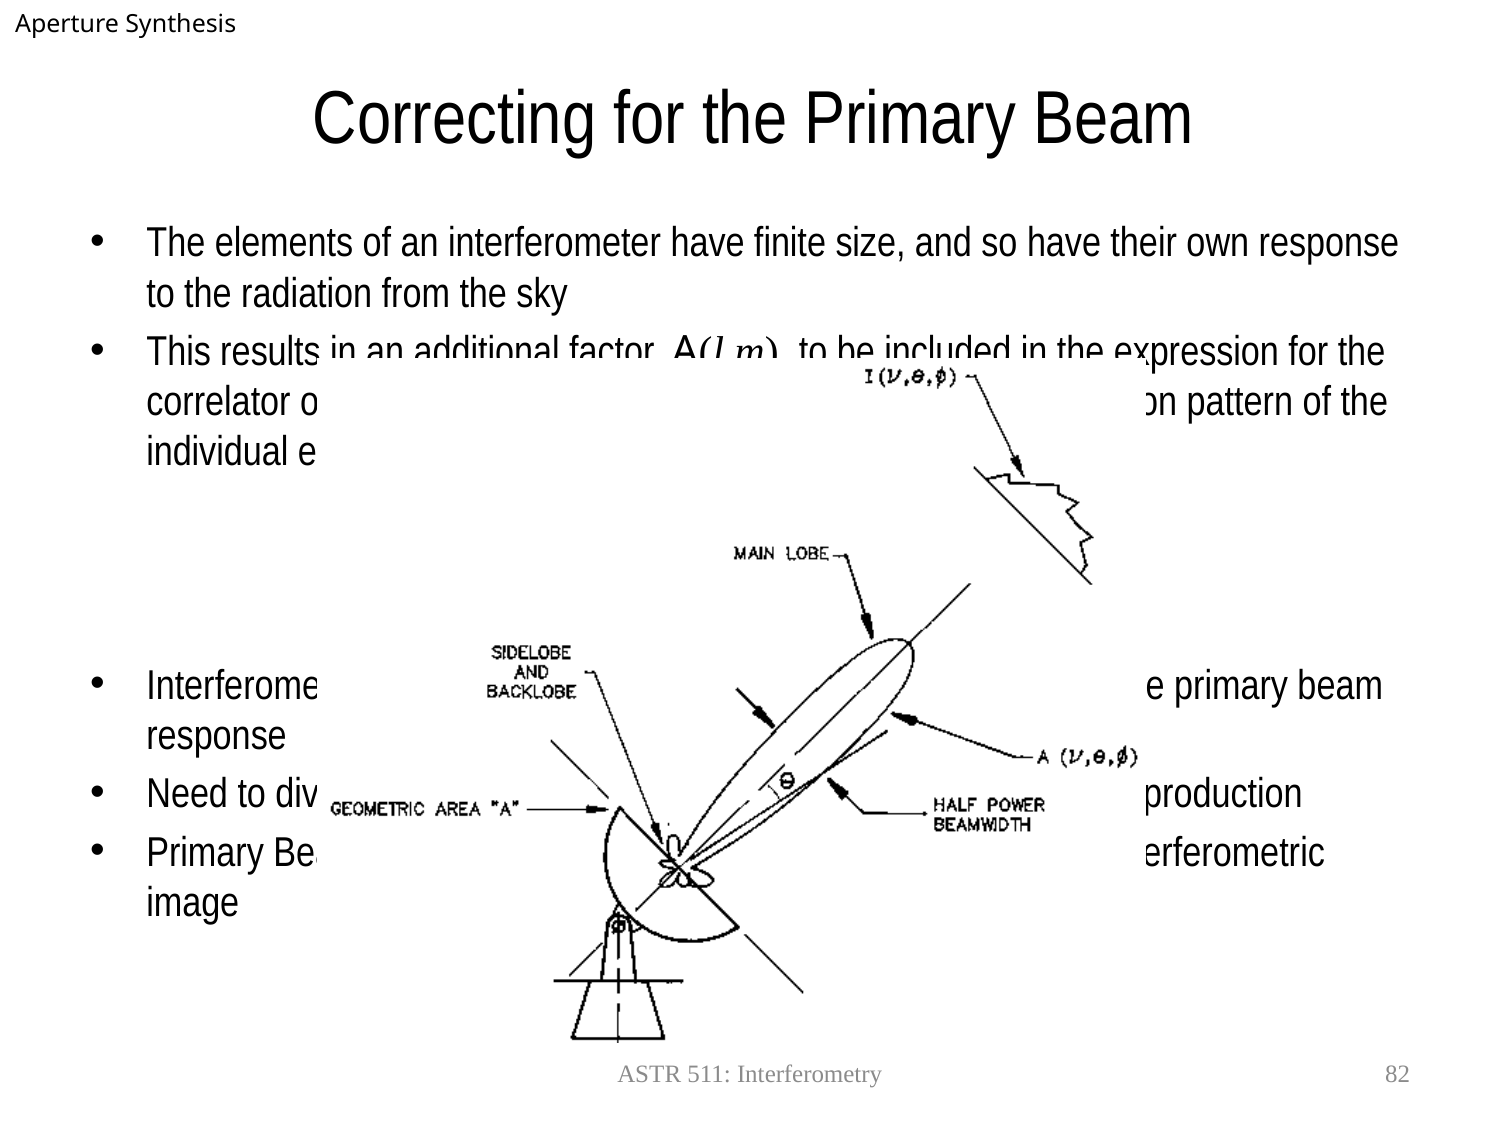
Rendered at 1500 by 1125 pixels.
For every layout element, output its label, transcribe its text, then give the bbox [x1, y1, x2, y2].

picture [317, 358, 1146, 1043]
text_box Aperture Synthesis [0, 0, 382, 75]
slide_number 82 [1074, 1042, 1425, 1103]
text_box Correcting for the Primary Beam [78, 20, 1429, 208]
footer ASTR 511: Interferometry [512, 1051, 988, 1103]
list The elements of an interferometer have finite size, and so have their own response to the radiation from the sky This results in an additional factor, A(l,m), to be included in the expression for the correlator output, which is the primary beam or normalized reception pattern of the individual elements Interferometer actually measures the FT of the sky multiplied by the primary beam response Need to divide by A(l,m) to recover I(l,m), the last step of image production Primary Beam FWHM is the “Field-of-View” of a single-pointing interferometric image [75, 207, 1425, 1016]
